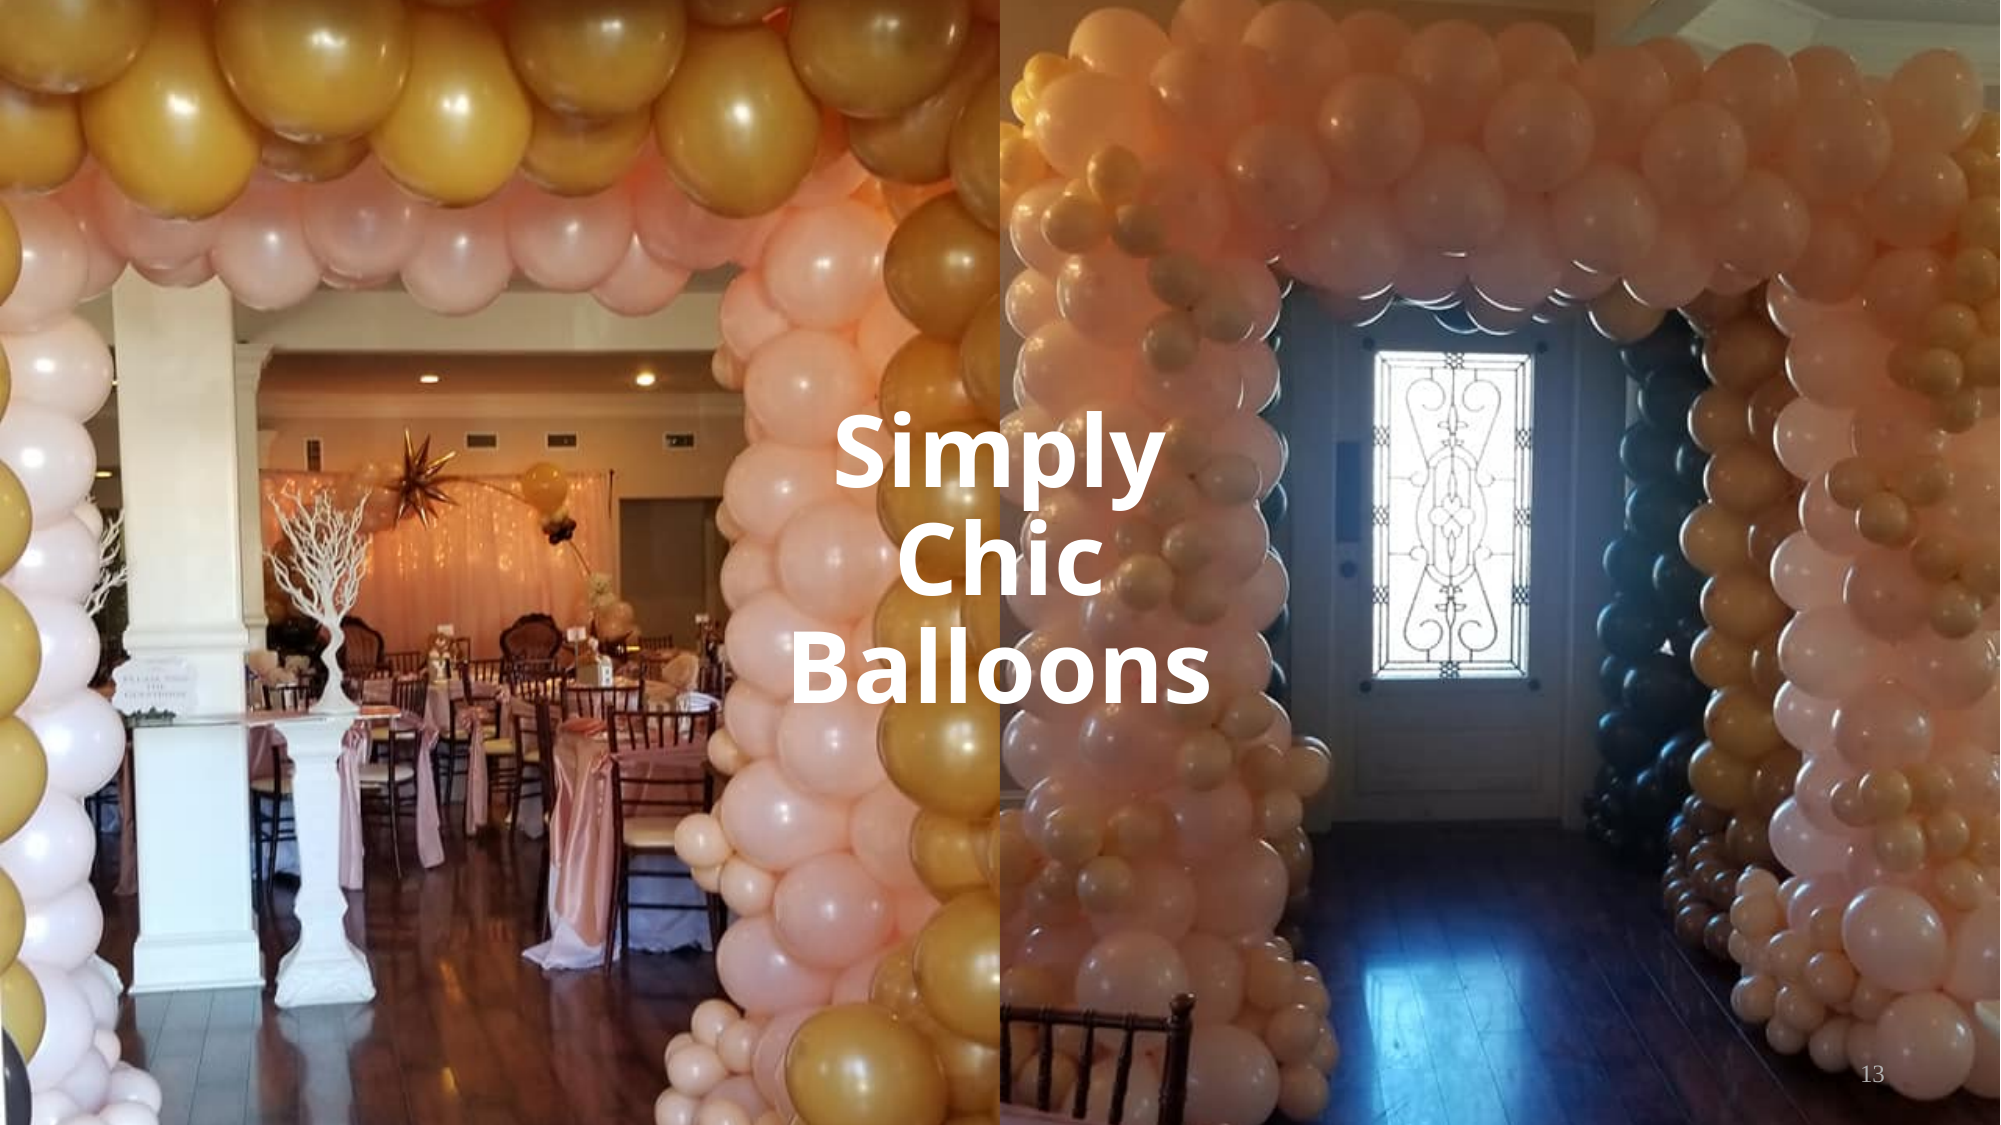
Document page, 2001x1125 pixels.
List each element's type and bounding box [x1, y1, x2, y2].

list [0, 0, 999, 1125]
picture [999, 0, 2000, 1125]
